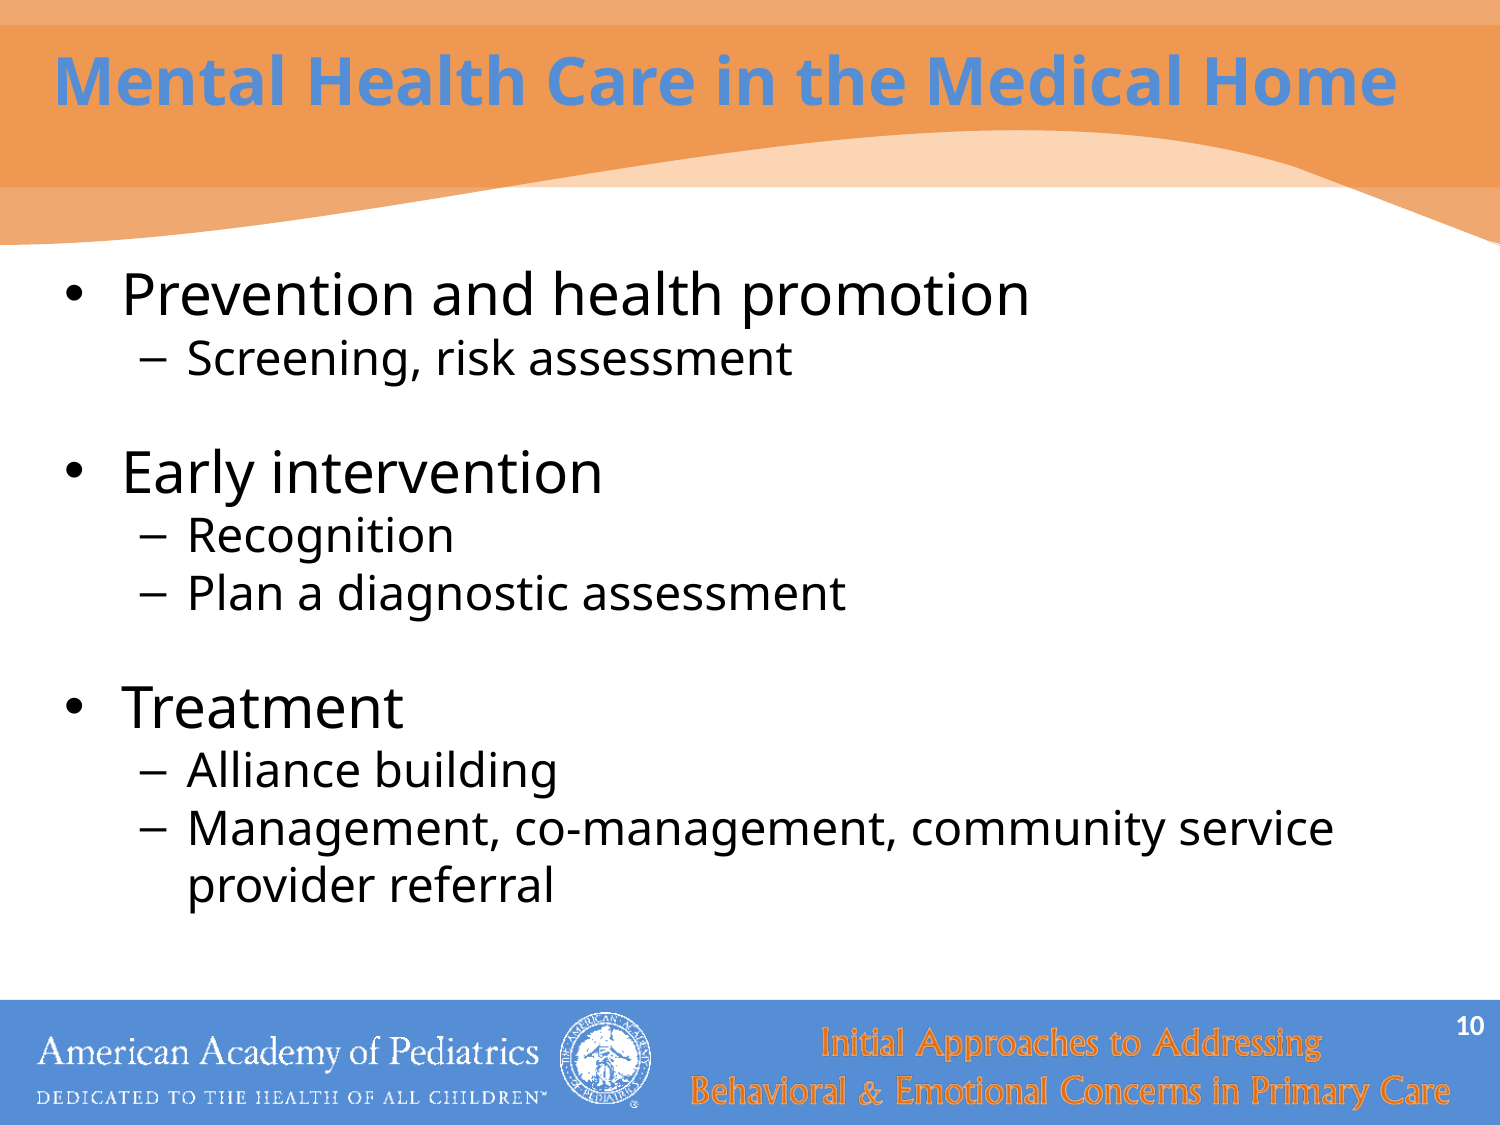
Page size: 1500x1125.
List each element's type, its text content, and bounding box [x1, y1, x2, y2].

slide_number 10 [1149, 993, 1500, 1054]
title Mental Health Care in the Medical Home [37, 31, 1488, 188]
list Prevention and health promotion Screening, risk assessment Early intervention Recognition Plan a diagnostic assessment Treatment Alliance building Management, co-management, community service provider referral [50, 249, 1400, 1030]
picture [37, 1012, 1490, 1125]
